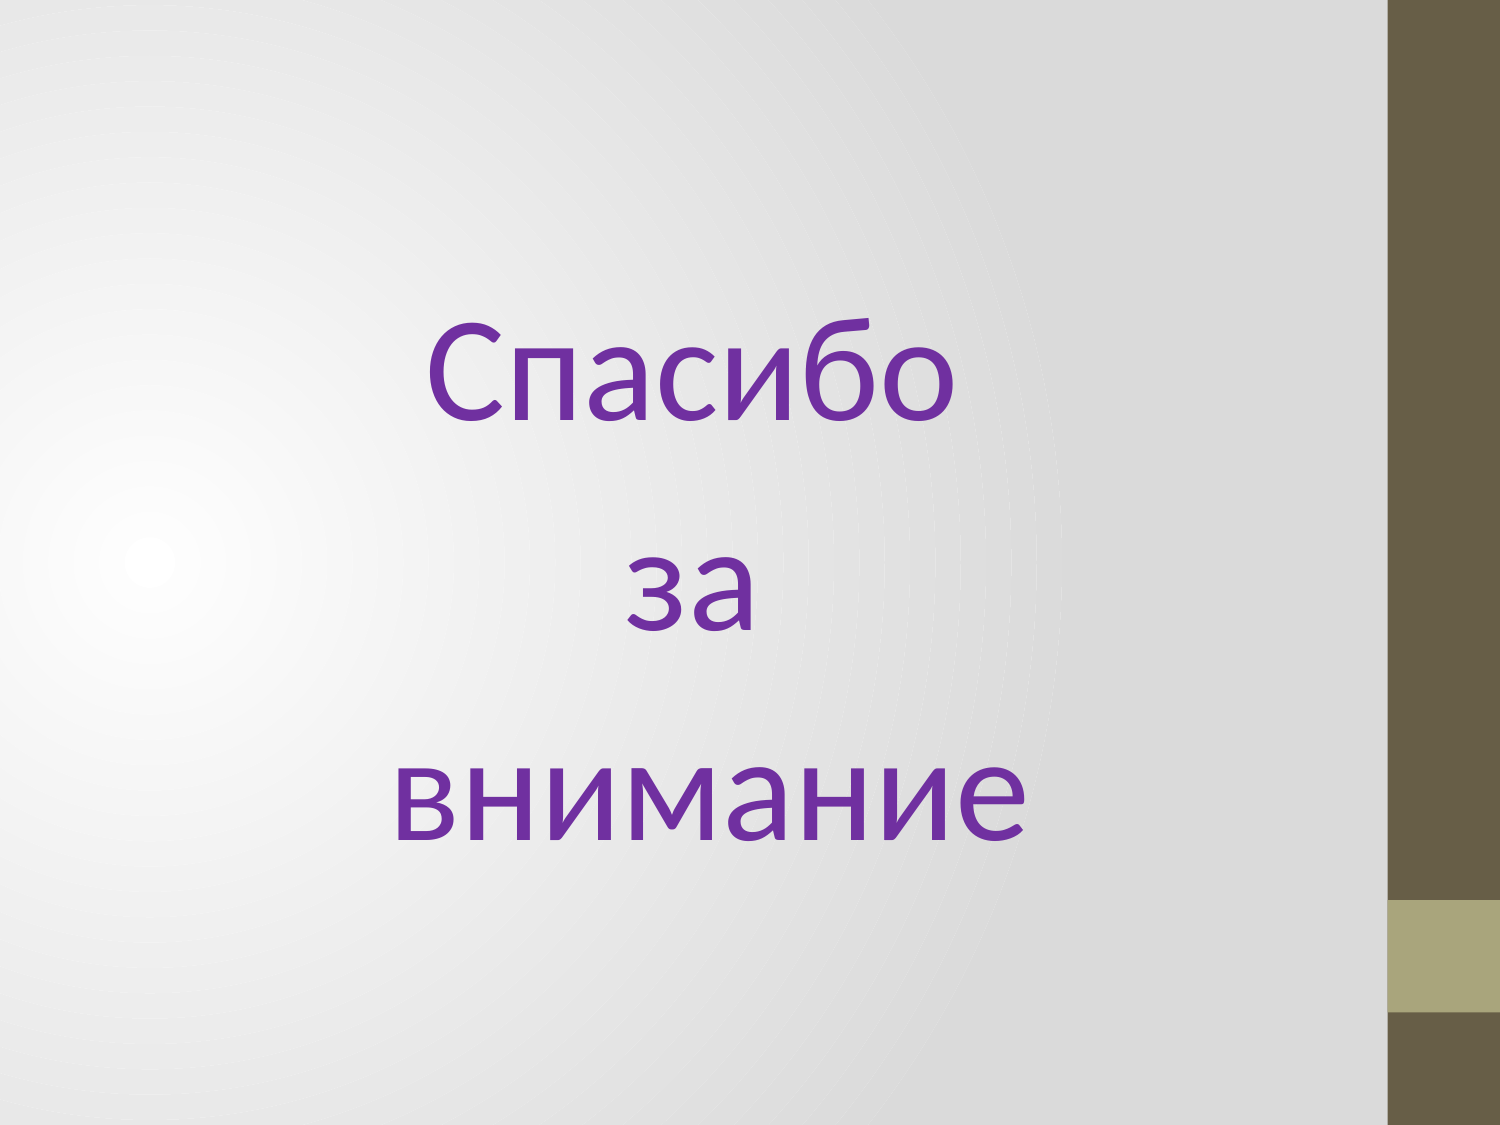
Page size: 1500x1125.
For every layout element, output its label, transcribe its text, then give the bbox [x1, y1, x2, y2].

list Спасибо за внимание [75, 262, 1325, 1050]
